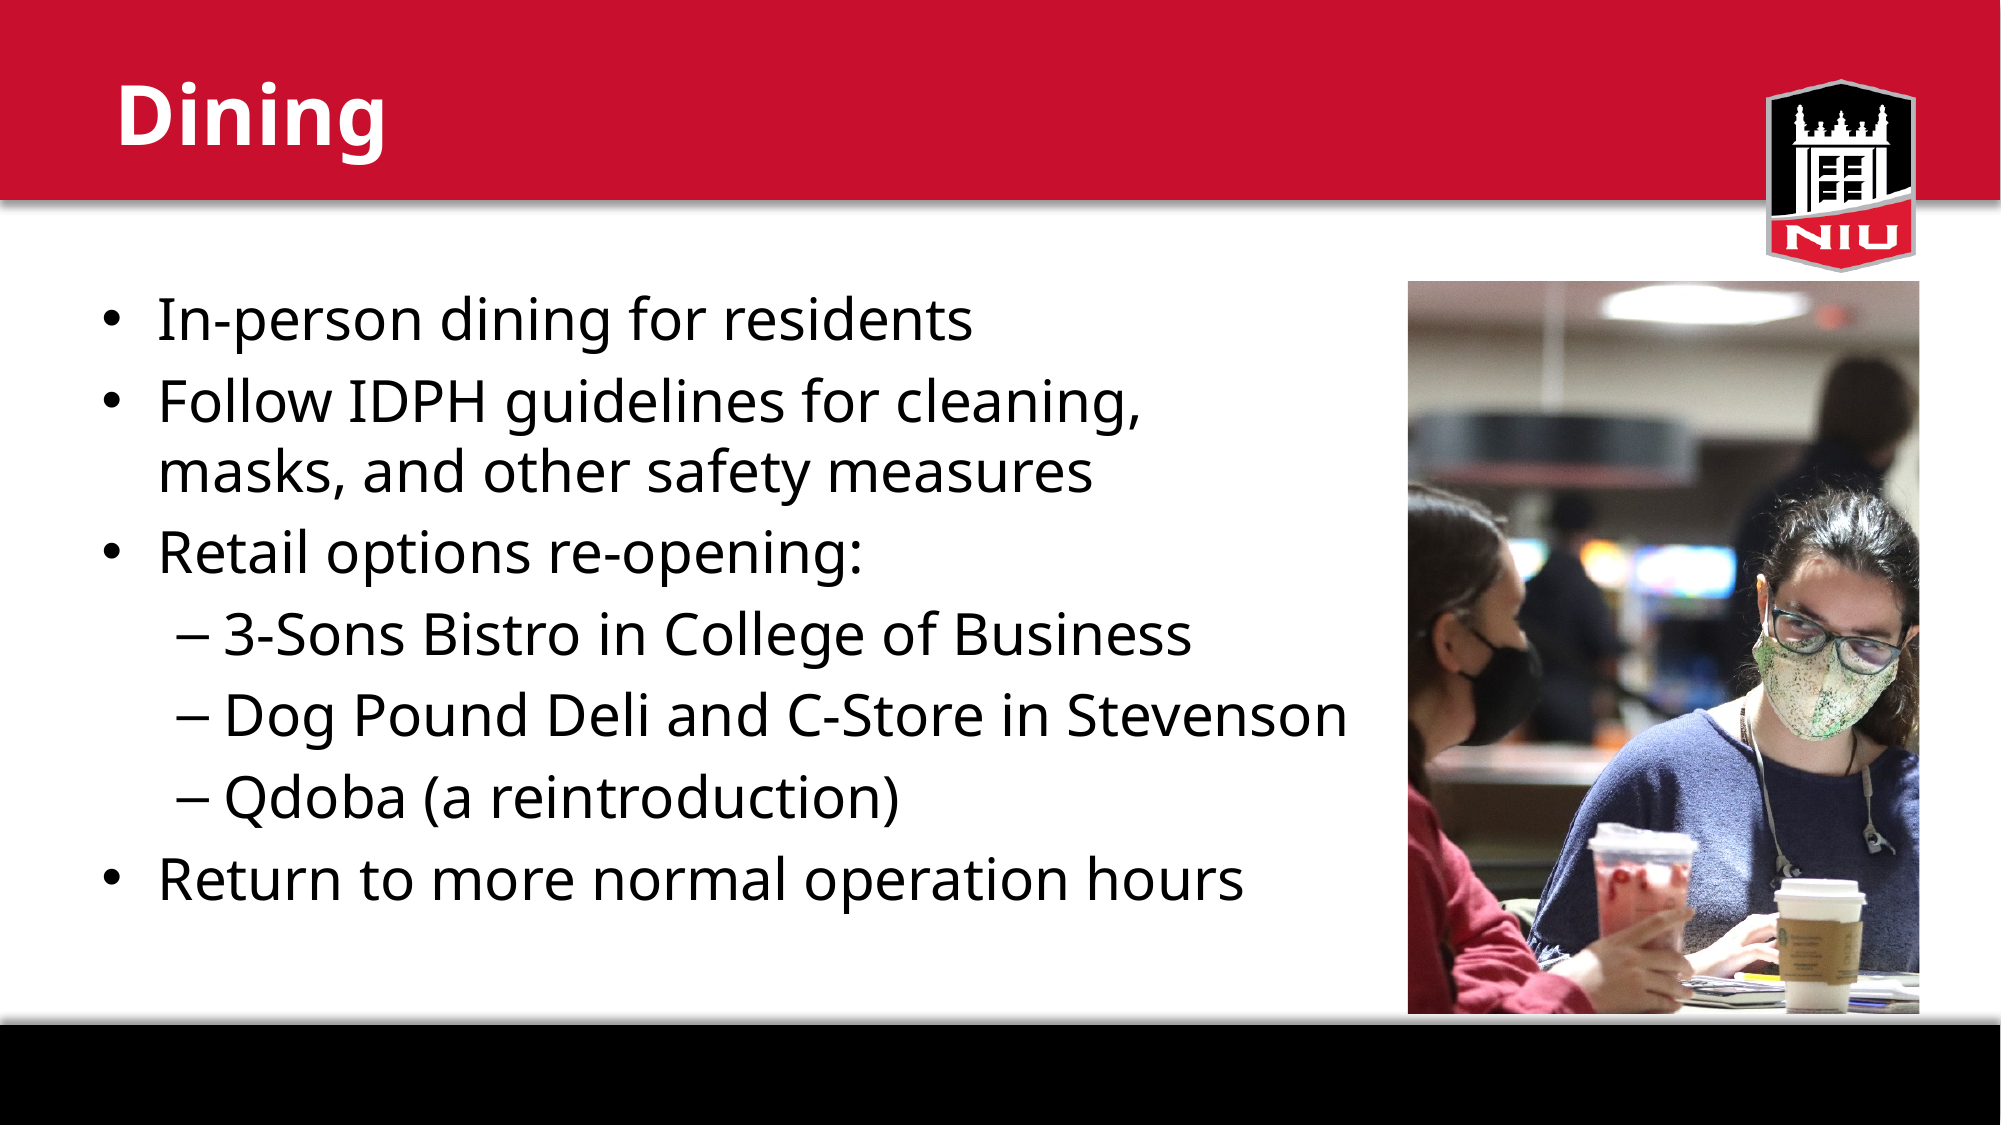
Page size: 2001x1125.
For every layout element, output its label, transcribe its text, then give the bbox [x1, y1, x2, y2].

list In-person dining for residents Follow IDPH guidelines for cleaning, masks, and other safety measures Retail options re-opening: 3-Sons Bistro in College of Business Dog Pound Deli and C-Store in Stevenson Qdoba (a reintroduction) Return to more normal operation hours [86, 275, 1456, 1013]
picture [1766, 79, 1916, 273]
picture [1407, 281, 1920, 1014]
title Dining [99, 24, 1750, 200]
